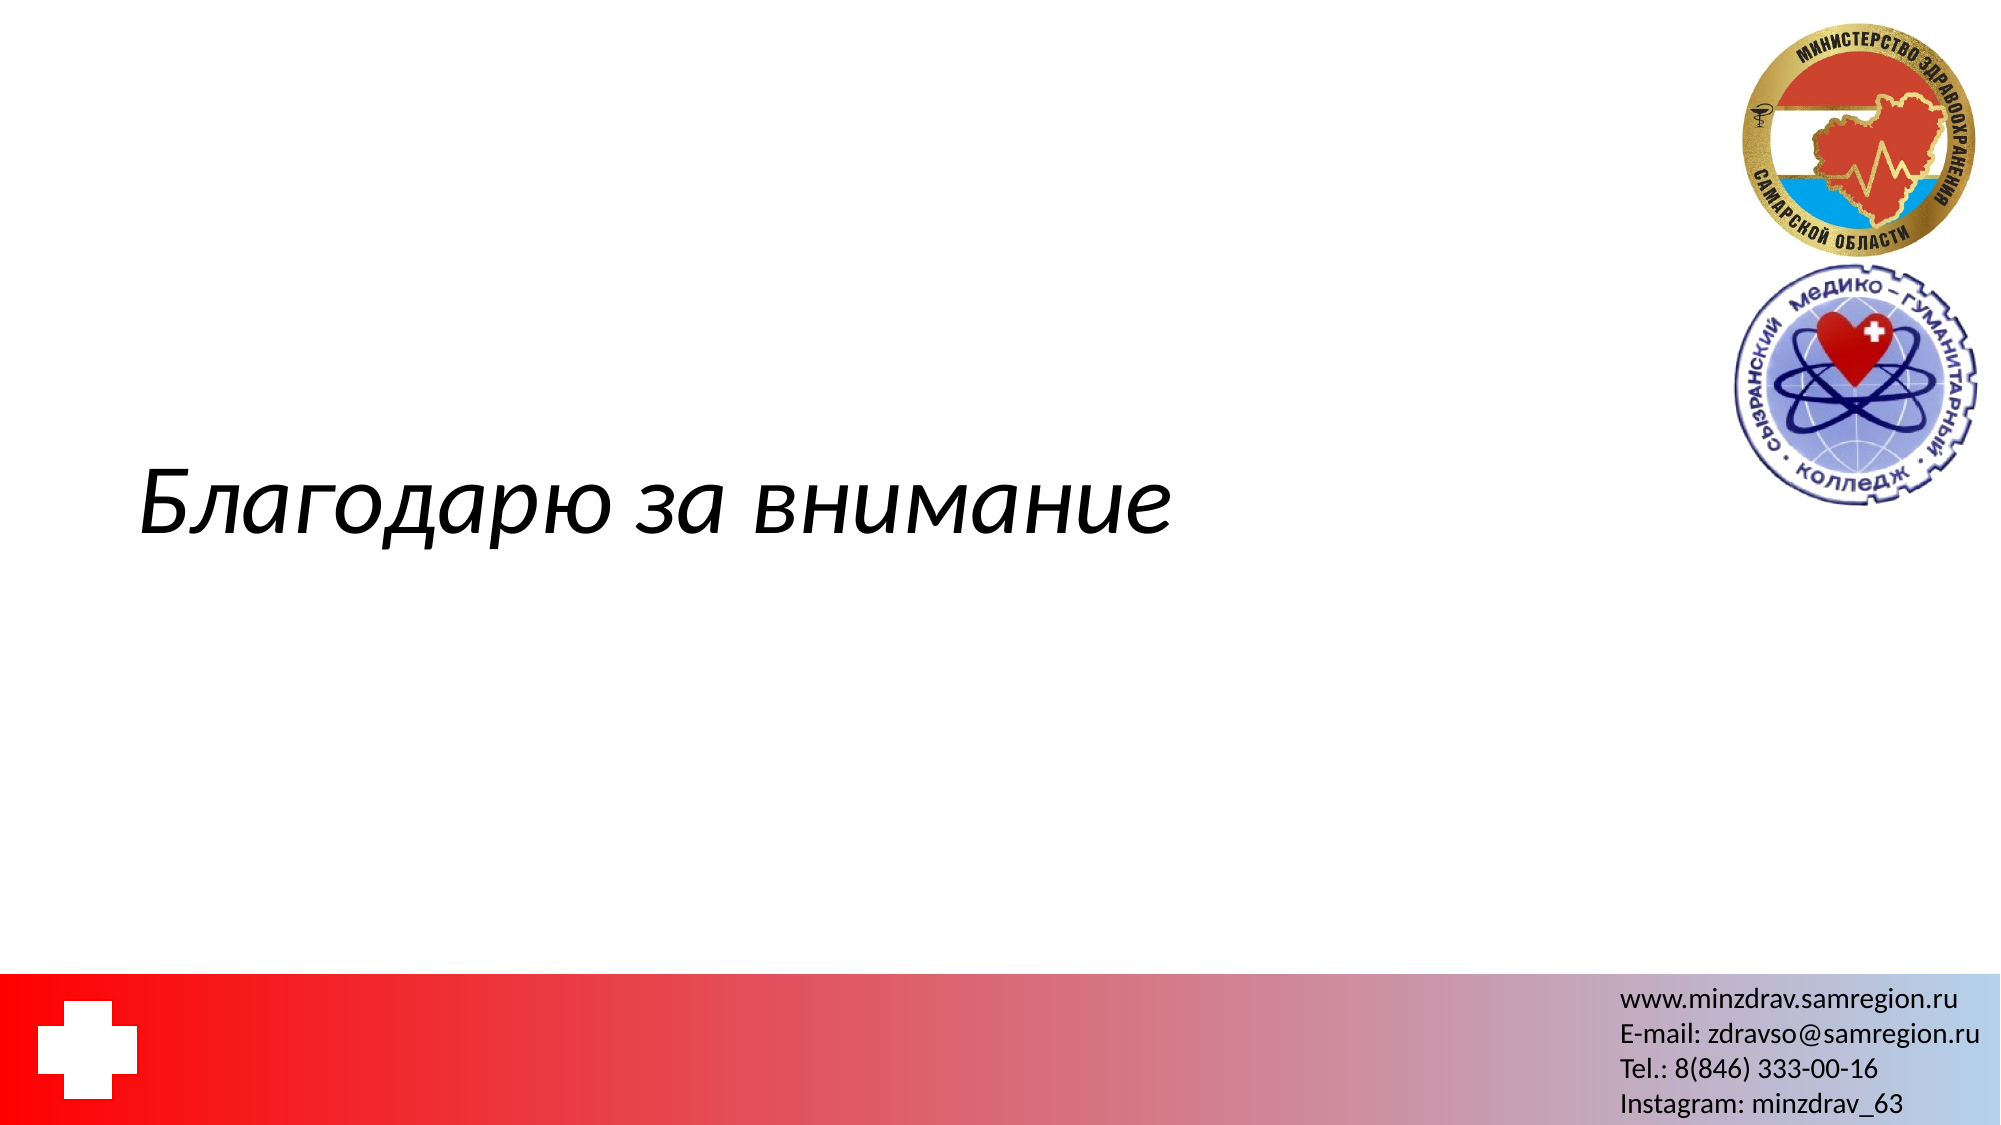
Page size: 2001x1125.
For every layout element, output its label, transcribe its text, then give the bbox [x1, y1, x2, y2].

list Благодарю за внимание [121, 439, 1847, 1066]
picture [1725, 2, 1982, 510]
